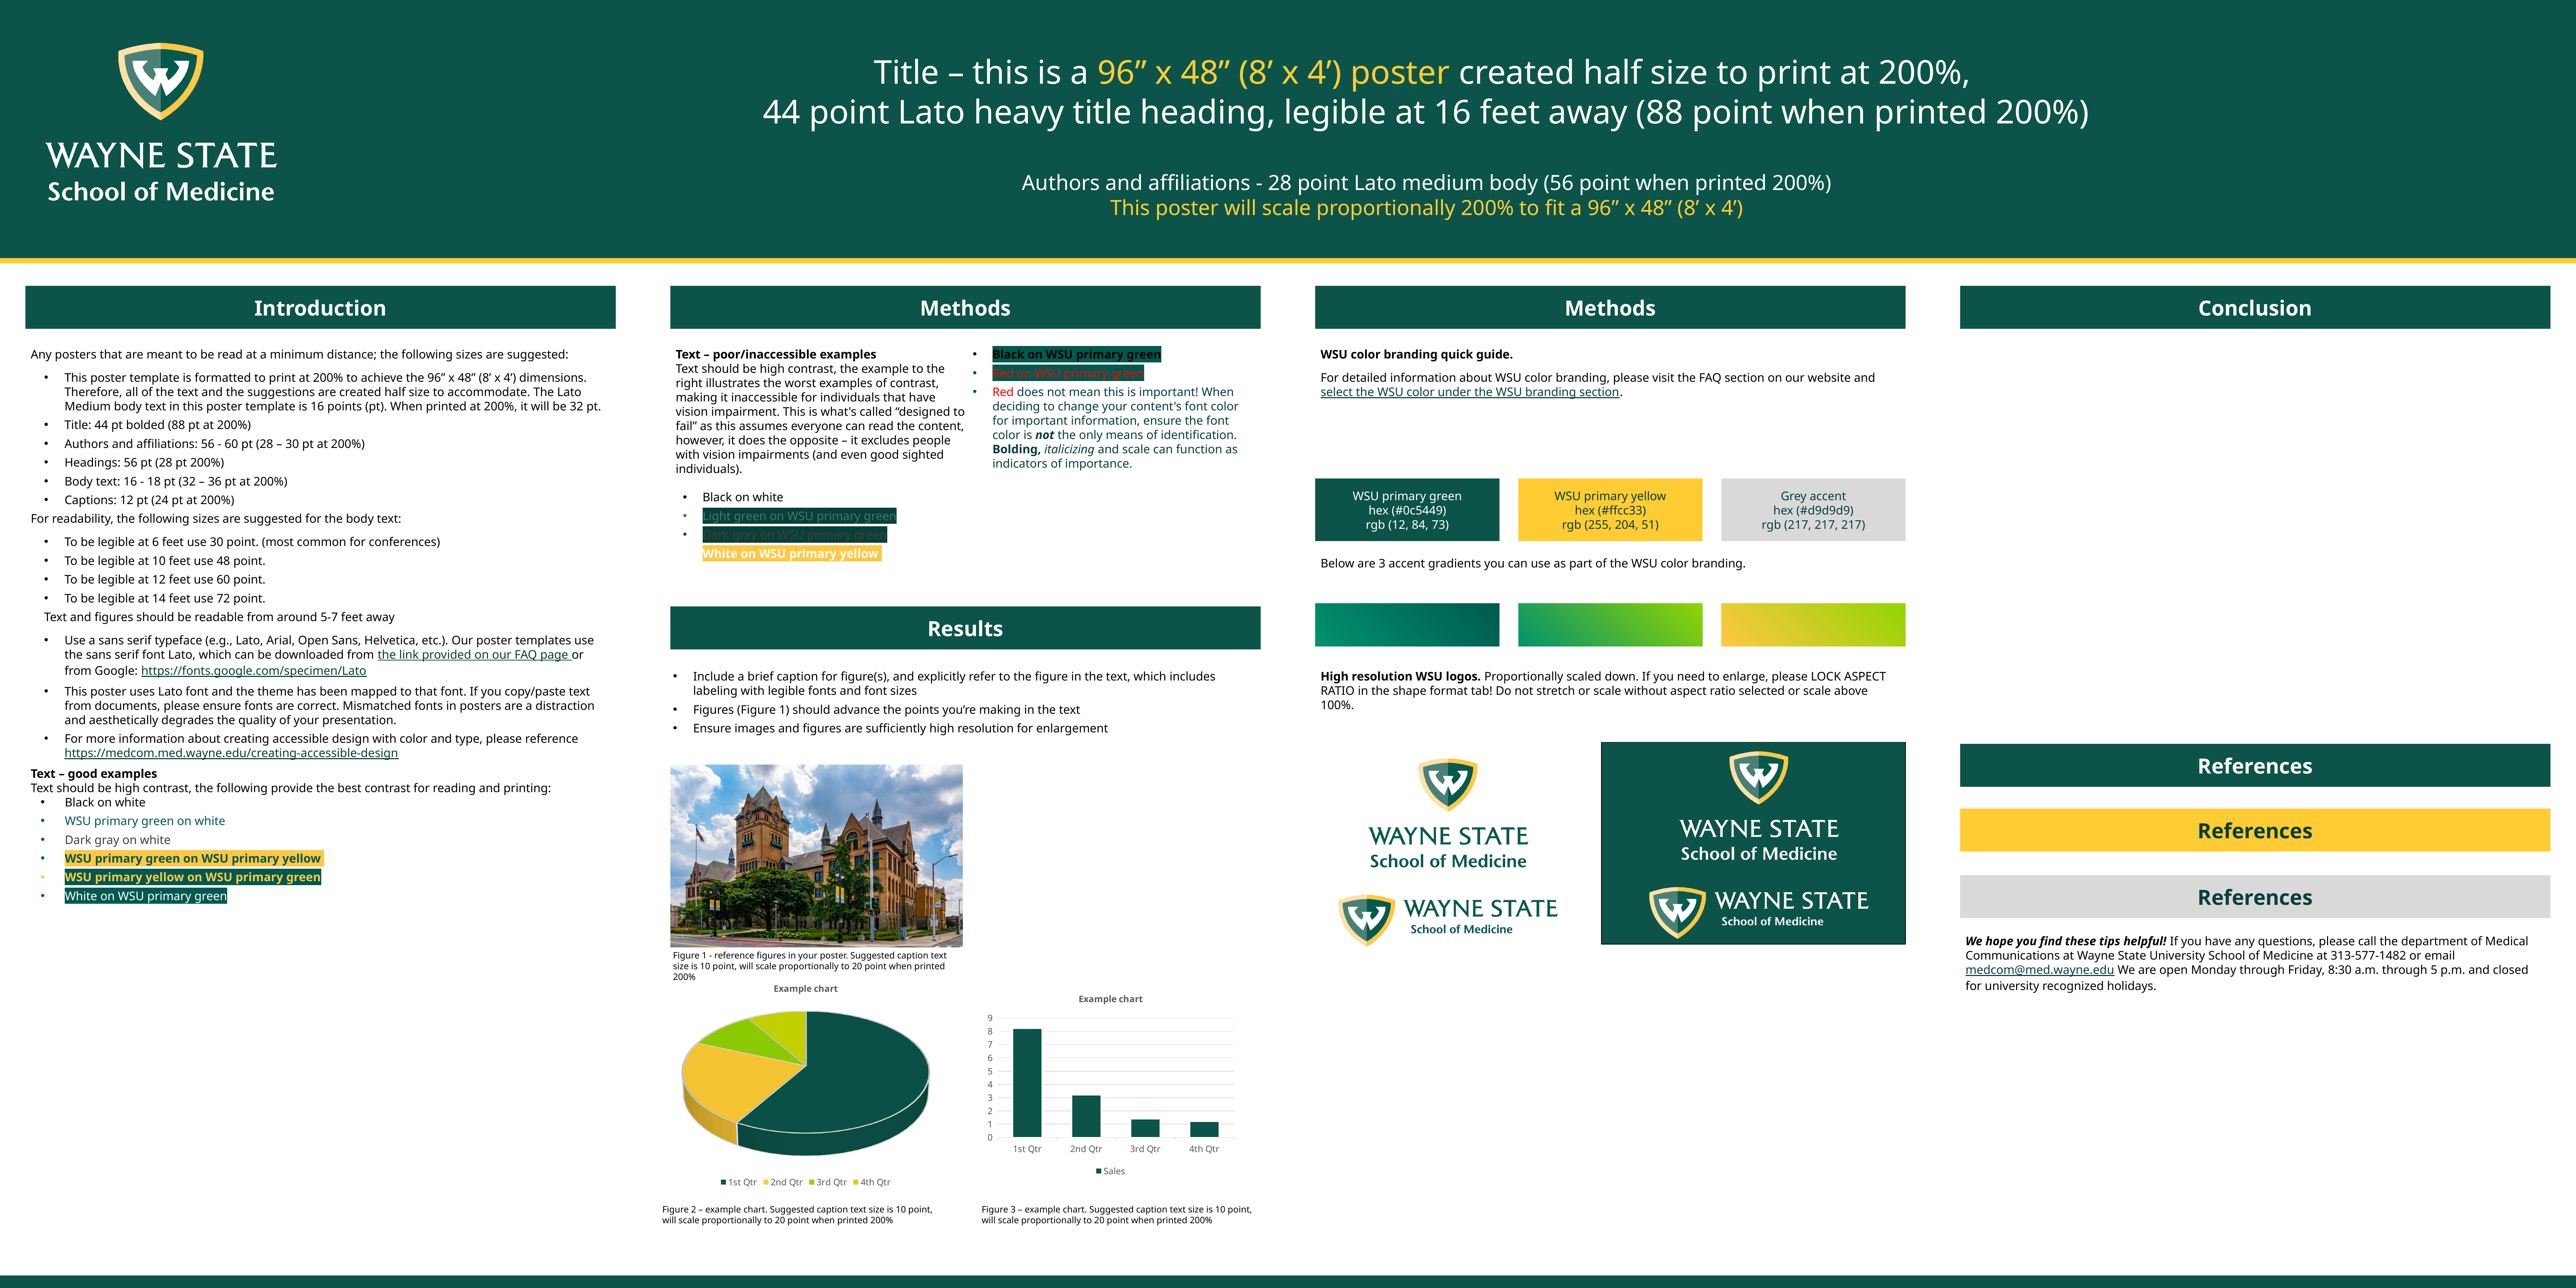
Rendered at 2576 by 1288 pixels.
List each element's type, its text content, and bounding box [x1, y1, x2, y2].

picture [1646, 884, 1871, 941]
text_box Conclusion [1960, 286, 2551, 329]
text_box Figure 2 – example chart. Suggested caption text size is 10 point, will scale proportionally to 20 point when printed 200% [657, 1201, 955, 1228]
text_box References [1960, 744, 2551, 787]
text_box References [1960, 809, 2551, 852]
picture [39, 38, 282, 209]
chart [663, 972, 949, 1191]
text_box Introduction [25, 286, 616, 329]
text_box Figure 3 – example chart. Suggested caption text size is 10 point, will scale proportionally to 20 point when printed 200% [976, 1201, 1258, 1228]
text_box [1518, 602, 1703, 647]
text_box WSU color branding quick guide. For detailed information about WSU color branding, please visit the FAQ section on our website and select the WSU color under the WSU branding section. [1315, 344, 1915, 403]
text_box References [1960, 875, 2551, 918]
title Title – this is a 96” x 48” (8’ x 4’) poster created half size to print at 200%, 44 point Lato heavy title heading, legible at 16 feet away (88 point when printed 200%) [316, 28, 2537, 153]
text_box Any posters that are meant to be read at a minimum distance; the following sizes are suggested: This poster template is formatted to print at 200% to achieve the 96” x 48” (8’ x 4’) dimensions. Therefore, all of the text and the suggestions are created half size to accommodate. The Lato Medium body text in this poster template is 16 points (pt). When printed at 200%, it will be 32 pt. Title: 44 pt bolded (88 pt at 200%) Authors and affiliations: 56 - 60 pt (28 – 30 pt at 200%) Headings: 56 pt (28 pt 200%) Body text: 16 - 18 pt (32 – 36 pt at 200%) Captions: 12 pt (24 pt at 200%) For readability, the following sizes are suggested for the body text: To be legible at 6 feet use 30 point. (most common for conferences) To be legible at 10 feet use 48 point. To be legible at 12 feet use 60 point. To be legible at 14 feet use 72 point. Text and figures should be readable from around 5-7 feet away Use a sans serif typeface (e.g., Lato, Arial, Open Sans, Helvetica, etc.). Our poster templates use the sans serif font Lato, which can be downloaded from the link provided on our FAQ page or from Google: https://fonts.google.com/specimen/Lato This poster uses Lato font and the theme has been mapped to that font. If you copy/paste text from documents, please ensure fonts are correct. Mismatched fonts in posters are a distraction and aesthetically degrades the quality of your presentation. For more information about creating accessible design with color and type, please reference https://medcom.med.wayne.edu/creating-accessible-design Text – good examples Text should be high contrast, the following provide the best contrast for reading and printing: Black on white WSU primary green on white Dark gray on white WSU primary green on WSU primary yellow WSU primary yellow on WSU primary green White on WSU primary green [25, 344, 616, 947]
text_box We hope you find these tips helpful! If you have any questions, please call the department of Medical Communications at Wayne State University School of Medicine at 313-577-1482 or email medcom@med.wayne.edu We are open Monday through Friday, 8:30 a.m. through 5 p.m. and closed for university recognized holidays. [1960, 931, 2551, 995]
text_box [1601, 742, 1906, 945]
subtitle Authors and affiliations - 28 point Lato medium body (56 point when printed 200%) This poster will scale proportionally 200% to fit a 96” x 48” (8’ x 4’) [316, 162, 2537, 275]
text_box Text – poor/inaccessible examples Text should be high contrast, the example to the right illustrates the worst examples of contrast, making it inaccessible for individuals that have vision impairment. This is what's called “designed to fail” as this assumes everyone can read the content, however, it does the opposite – it excludes people with vision impairments (and even good sighted individuals). Black on white Light green on WSU primary green Dark gray on WSU primary green White on WSU primary yellow Black on WSU primary green Red on WSU primary green Red does not mean this is important! When deciding to change your content's font color for important information, ensure the font color is not the only means of identification. Bolding, italicizing and scale can function as indicators of importance. [670, 344, 1261, 581]
chart [982, 983, 1239, 1180]
text_box Grey accent hex (#d9d9d9) rgb (217, 217, 217) [1721, 478, 1906, 541]
text_box WSU primary yellow hex (#ffcc33) rgb (255, 204, 51) [1518, 478, 1703, 541]
picture [670, 765, 963, 947]
text_box Methods [670, 286, 1261, 329]
picture [1336, 892, 1560, 949]
text_box [1721, 602, 1906, 647]
text_box Figure 1 - reference figures in your poster. Suggested caption text size is 10 point, will scale proportionally to 20 point when printed 200% [668, 947, 966, 985]
text_box Methods [1315, 286, 1906, 329]
text_box WSU primary green hex (#0c5449) rgb (12, 84, 73) [1315, 478, 1500, 541]
text_box Include a brief caption for figure(s), and explicitly refer to the figure in the text, which includes labeling with legible fonts and font sizes Figures (Figure 1) should advance the points you’re making in the text Ensure images and figures are sufficiently high resolution for enlargement [668, 666, 1258, 738]
picture [1674, 748, 1843, 866]
text_box [1314, 602, 1500, 647]
text_box Below are 3 accent gradients you can use as part of the WSU color branding. [1315, 553, 1906, 572]
text_box Results [670, 606, 1261, 650]
picture [1364, 755, 1532, 873]
text_box High resolution WSU logos. Proportionally scaled down. If you need to enlarge, please LOCK ASPECT RATIO in the shape format tab! Do not stretch or scale without aspect ratio selected or scale above 100%. [1315, 666, 1906, 714]
